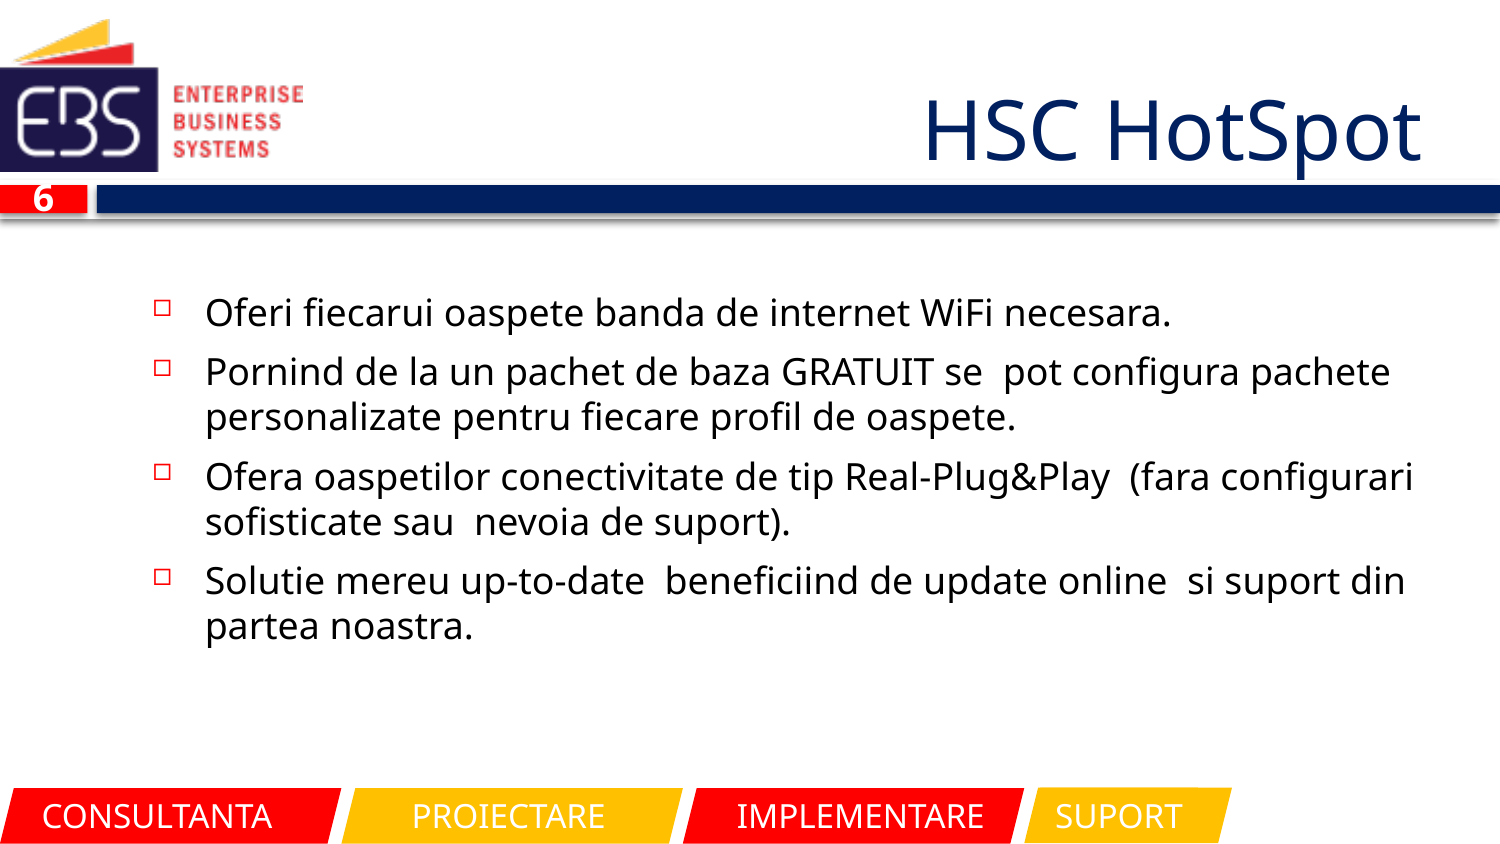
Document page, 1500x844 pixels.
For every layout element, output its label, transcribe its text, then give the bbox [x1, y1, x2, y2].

title HSC HotSpot [312, 19, 1438, 185]
list Oferi fiecarui oaspete banda de internet WiFi necesara. Pornind de la un pachet de baza GRATUIT se pot configura pachete personalizate pentru fiecare profil de oaspete. Ofera oaspetilor conectivitate de tip Real-Plug&Play (fara configurari sofisticate sau nevoia de suport). Solutie mereu up-to-date beneficiind de update online si suport din partea noastra. [137, 221, 1438, 760]
slide_number 6 [0, 184, 88, 215]
picture [0, 19, 303, 172]
